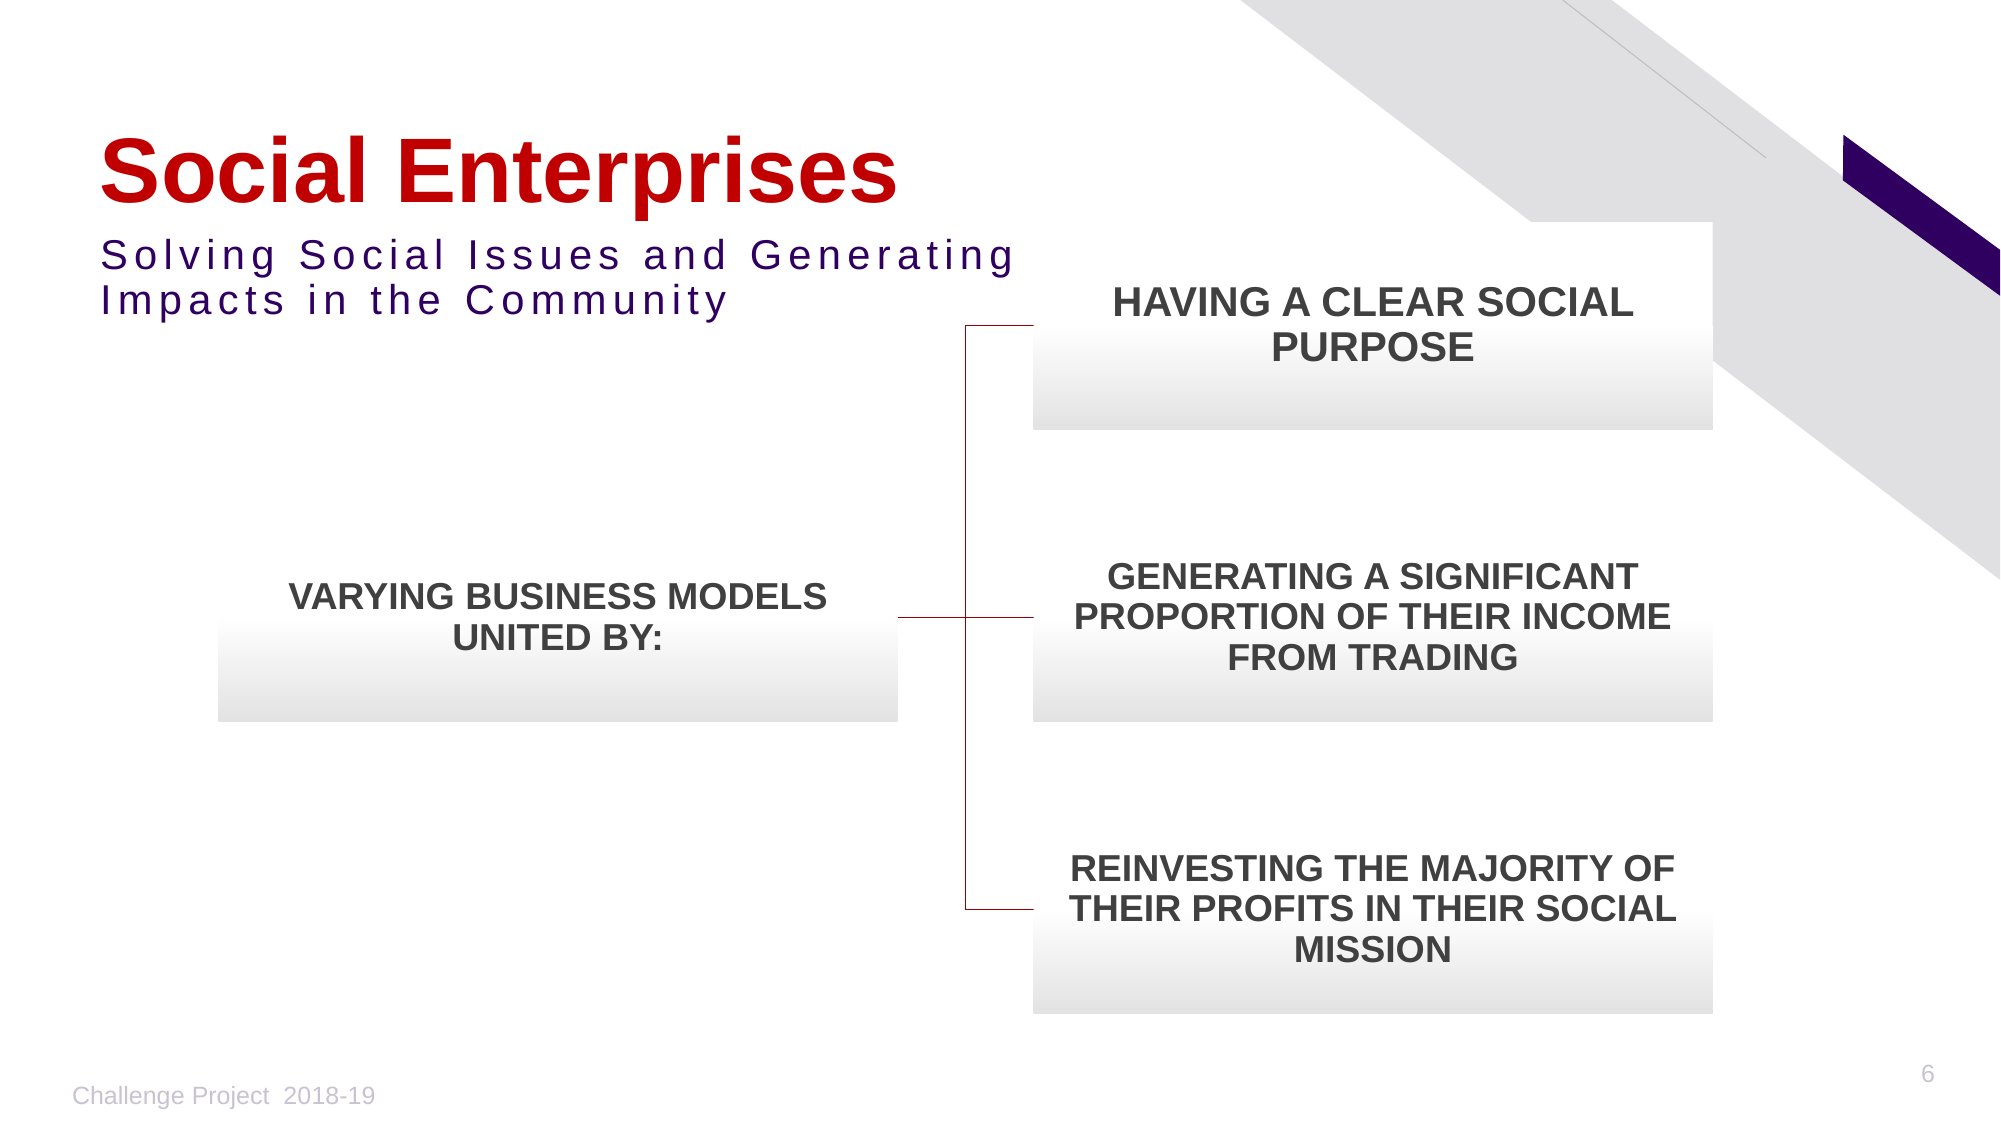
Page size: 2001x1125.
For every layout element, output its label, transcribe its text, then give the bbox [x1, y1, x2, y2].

list Solving Social Issues and Generating Positive Impacts in the Community [85, 225, 217, 326]
title Social Enterprises [85, 34, 217, 223]
slide_number 6 [1828, 1042, 1950, 1103]
footer Challenge Project 2018-19 [57, 1064, 217, 1125]
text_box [217, 0, 1714, 1125]
